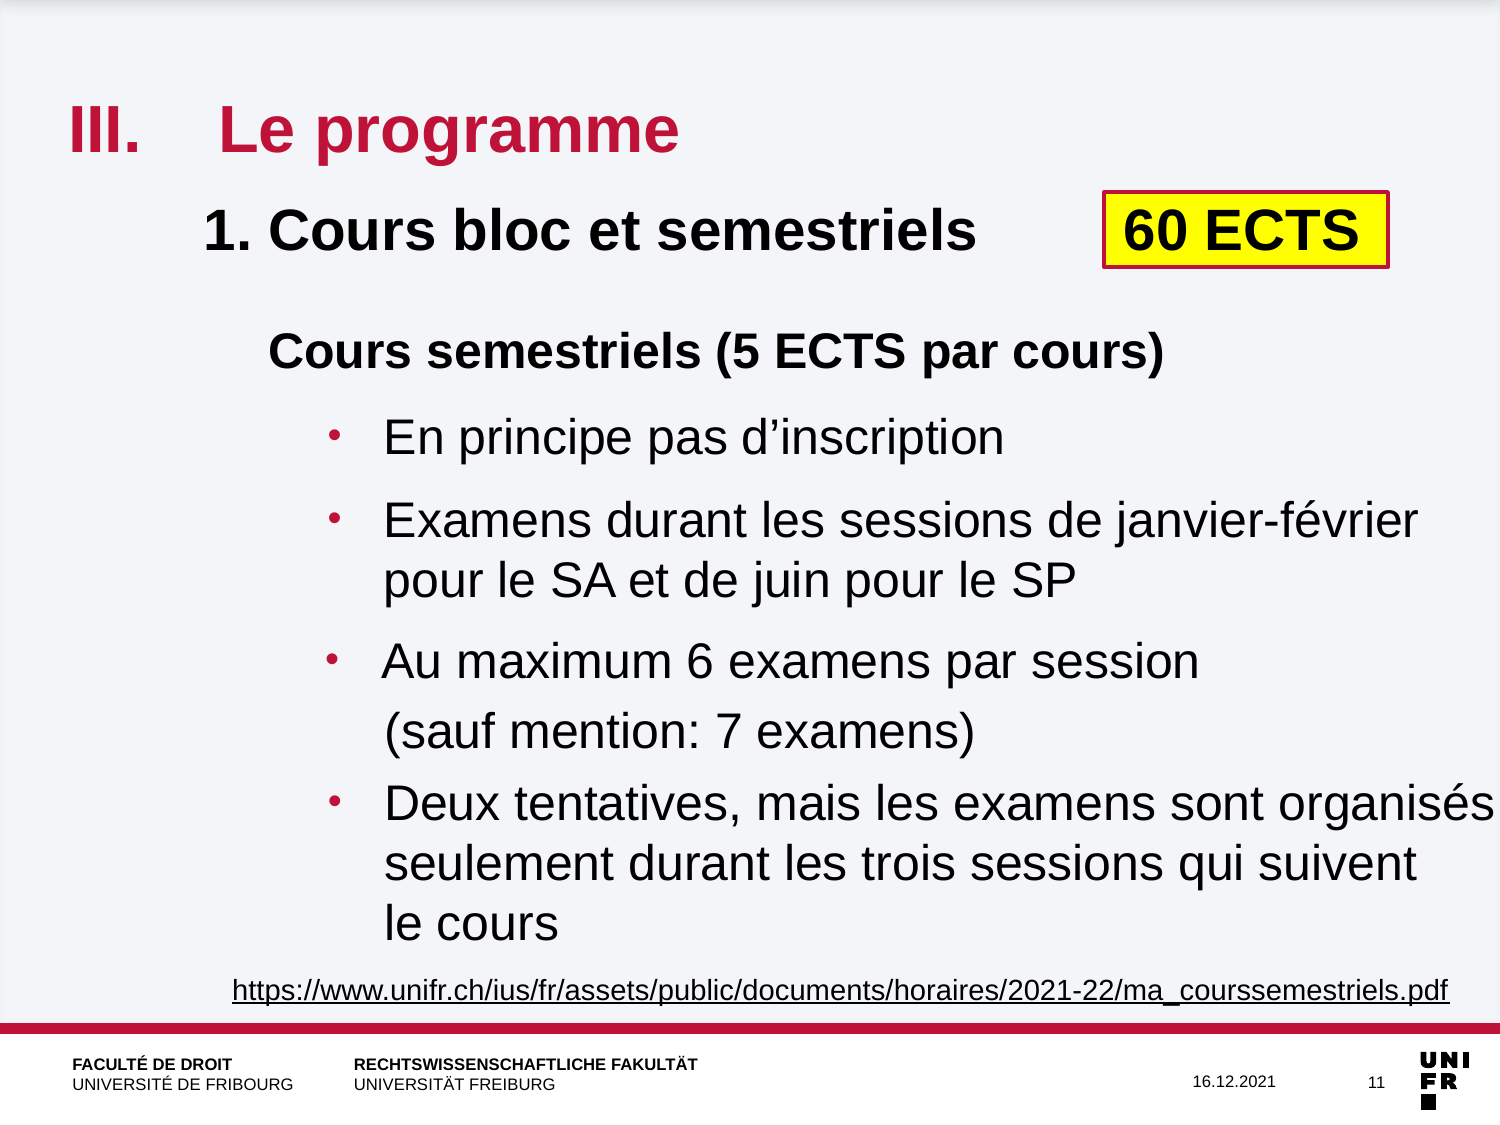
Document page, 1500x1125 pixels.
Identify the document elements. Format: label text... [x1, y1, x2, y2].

picture [0, 0, 1500, 1023]
text_box III. Le programme [53, 66, 1500, 185]
text_box Cours semestriels (5 ECTS par cours) [253, 302, 1270, 362]
text_box En principe pas d’inscription [312, 397, 1471, 468]
text_box Au maximum 6 examens par session (sauf mention: 7 examens) [310, 621, 1500, 705]
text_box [188, 184, 1471, 268]
text_box Deux tentatives, mais les examens sont organisés seulement durant les trois sessions qui suivent le cours [313, 763, 1500, 846]
text_box https://www.unifr.ch/ius/fr/assets/public/documents/horaires/2021-22/ma_courssemestriels.pdf [217, 964, 1500, 1014]
text_box Examens durant les sessions de janvier-février pour le SA et de juin pour le SP [312, 479, 1471, 551]
